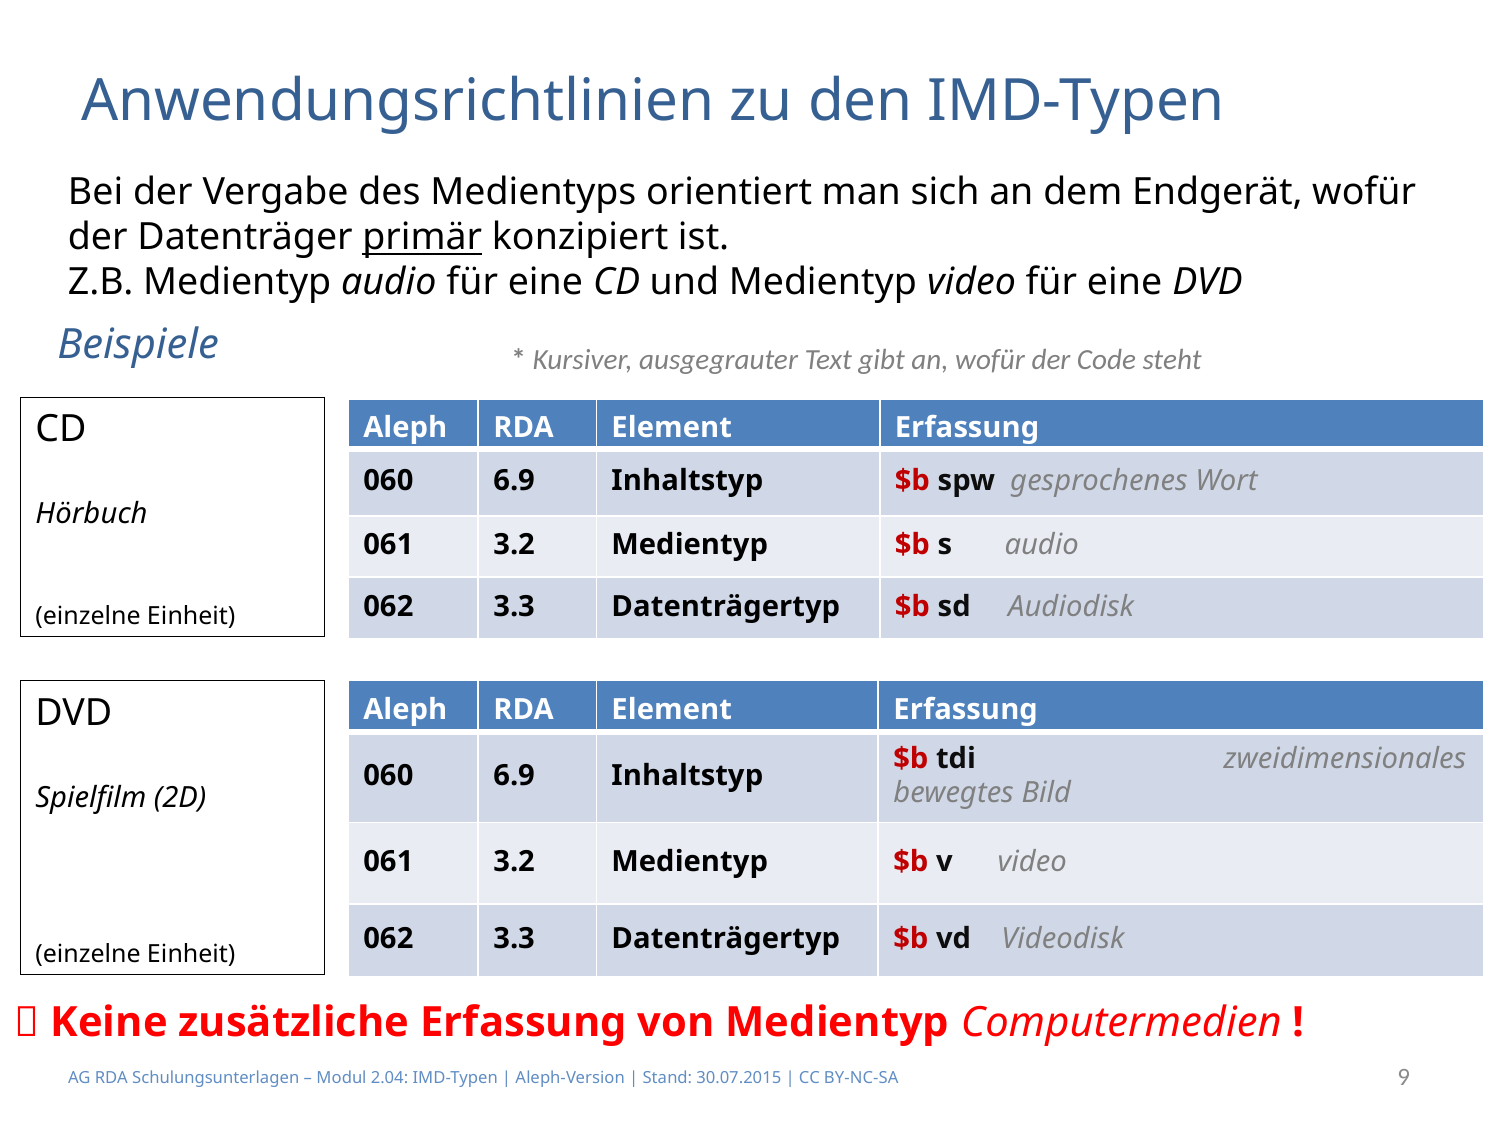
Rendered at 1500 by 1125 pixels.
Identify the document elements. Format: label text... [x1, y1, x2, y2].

slide_number 9 [1187, 1053, 1425, 1106]
footer AG RDA Schulungsunterlagen – Modul 2.04: IMD-Typen | Aleph-Version | Stand: 30.07.2015 | CC BY-NC-SA [53, 1053, 1396, 1107]
text_box  Keine zusätzliche Erfassung von Medientyp Computermedien ! [0, 987, 1500, 1053]
table_cell 6.9 [479, 735, 596, 822]
table_cell $b v video [879, 823, 1483, 903]
table_cell $b spw gesprochenes Wort [881, 452, 1483, 515]
table_cell 3.3 [479, 905, 596, 976]
table_header Element [597, 400, 879, 446]
table_cell 062 [349, 578, 477, 638]
table_cell 3.3 [479, 578, 596, 638]
table_cell 3.2 [479, 823, 596, 903]
table_cell 060 [349, 452, 477, 515]
table_cell $b vd Videodisk [879, 905, 1483, 976]
table_cell 060 [349, 735, 477, 822]
table_header Erfassung [879, 681, 1483, 729]
table_cell 3.2 [479, 517, 596, 576]
title Beispiele [20, 312, 1447, 372]
text_box * Kursiver, ausgegrauter Text gibt an, wofür der Code steht [490, 333, 1500, 383]
table_cell $b tdi zweidimensionales bewegtes Bild [879, 735, 1483, 822]
table_header RDA [479, 400, 596, 446]
table_cell 061 [349, 823, 477, 903]
table_header Element [597, 681, 877, 729]
table_header Aleph [349, 400, 477, 446]
table_cell Inhaltstyp [597, 452, 879, 515]
table_header RDA [479, 681, 596, 729]
table_cell $b sd Audiodisk [881, 578, 1483, 638]
table_cell Medientyp [597, 823, 877, 903]
table_header Erfassung [881, 400, 1483, 446]
table_cell $b s audio [881, 517, 1483, 576]
table_cell Datenträgertyp [597, 905, 877, 976]
table_cell Datenträgertyp [597, 578, 879, 638]
table_cell Medientyp [597, 517, 879, 576]
table_header Aleph [349, 681, 477, 729]
table_cell 062 [349, 905, 477, 976]
text_box Anwendungsrichtlinien zu den IMD-Typen [66, 55, 1484, 139]
text_box CD Hörbuch (einzelne Einheit) [20, 397, 325, 637]
text_box DVD Spielfilm (2D) (einzelne Einheit) [20, 680, 325, 975]
text_box Bei der Vergabe des Medientyps orientiert man sich an dem Endgerät, wofür der Datenträger primär konzipiert ist. Z.B. Medientyp audio für eine CD und Medientyp video für eine DVD [53, 159, 1436, 310]
table_cell 061 [349, 517, 477, 576]
table_cell 6.9 [479, 452, 596, 515]
table_cell Inhaltstyp [597, 735, 877, 822]
